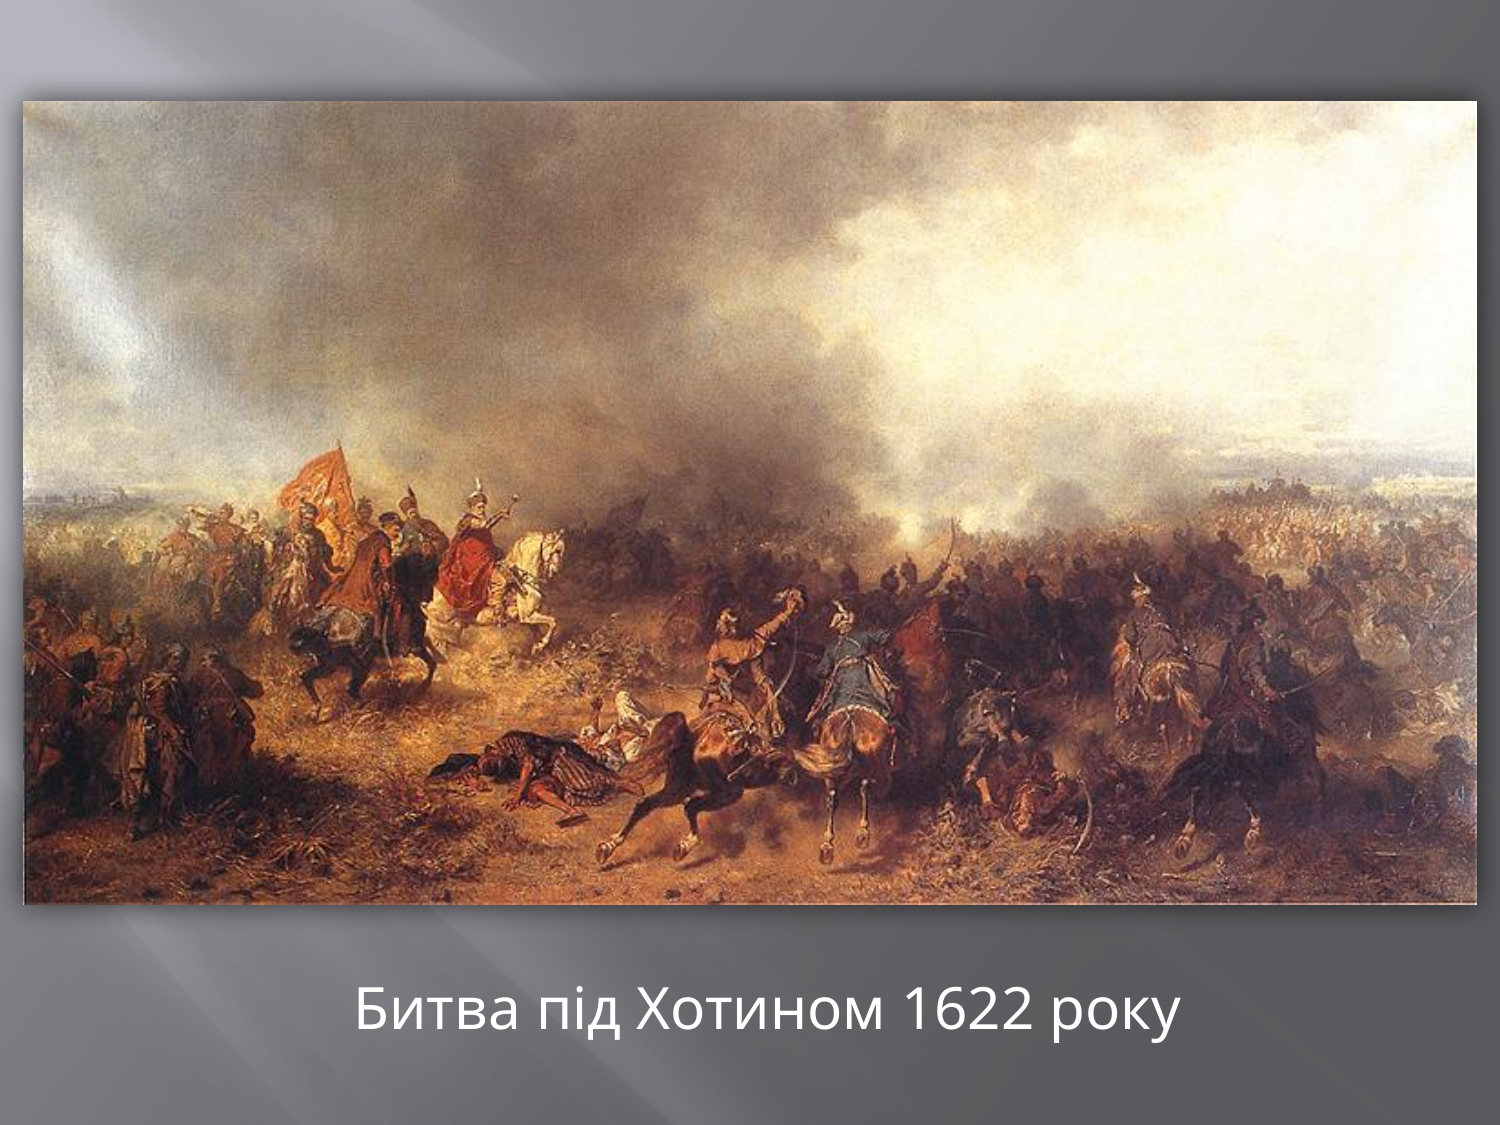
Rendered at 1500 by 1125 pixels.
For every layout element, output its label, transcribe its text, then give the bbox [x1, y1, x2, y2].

list Битва під Хотином 1622 року [81, 964, 1432, 1083]
picture [23, 101, 1478, 906]
